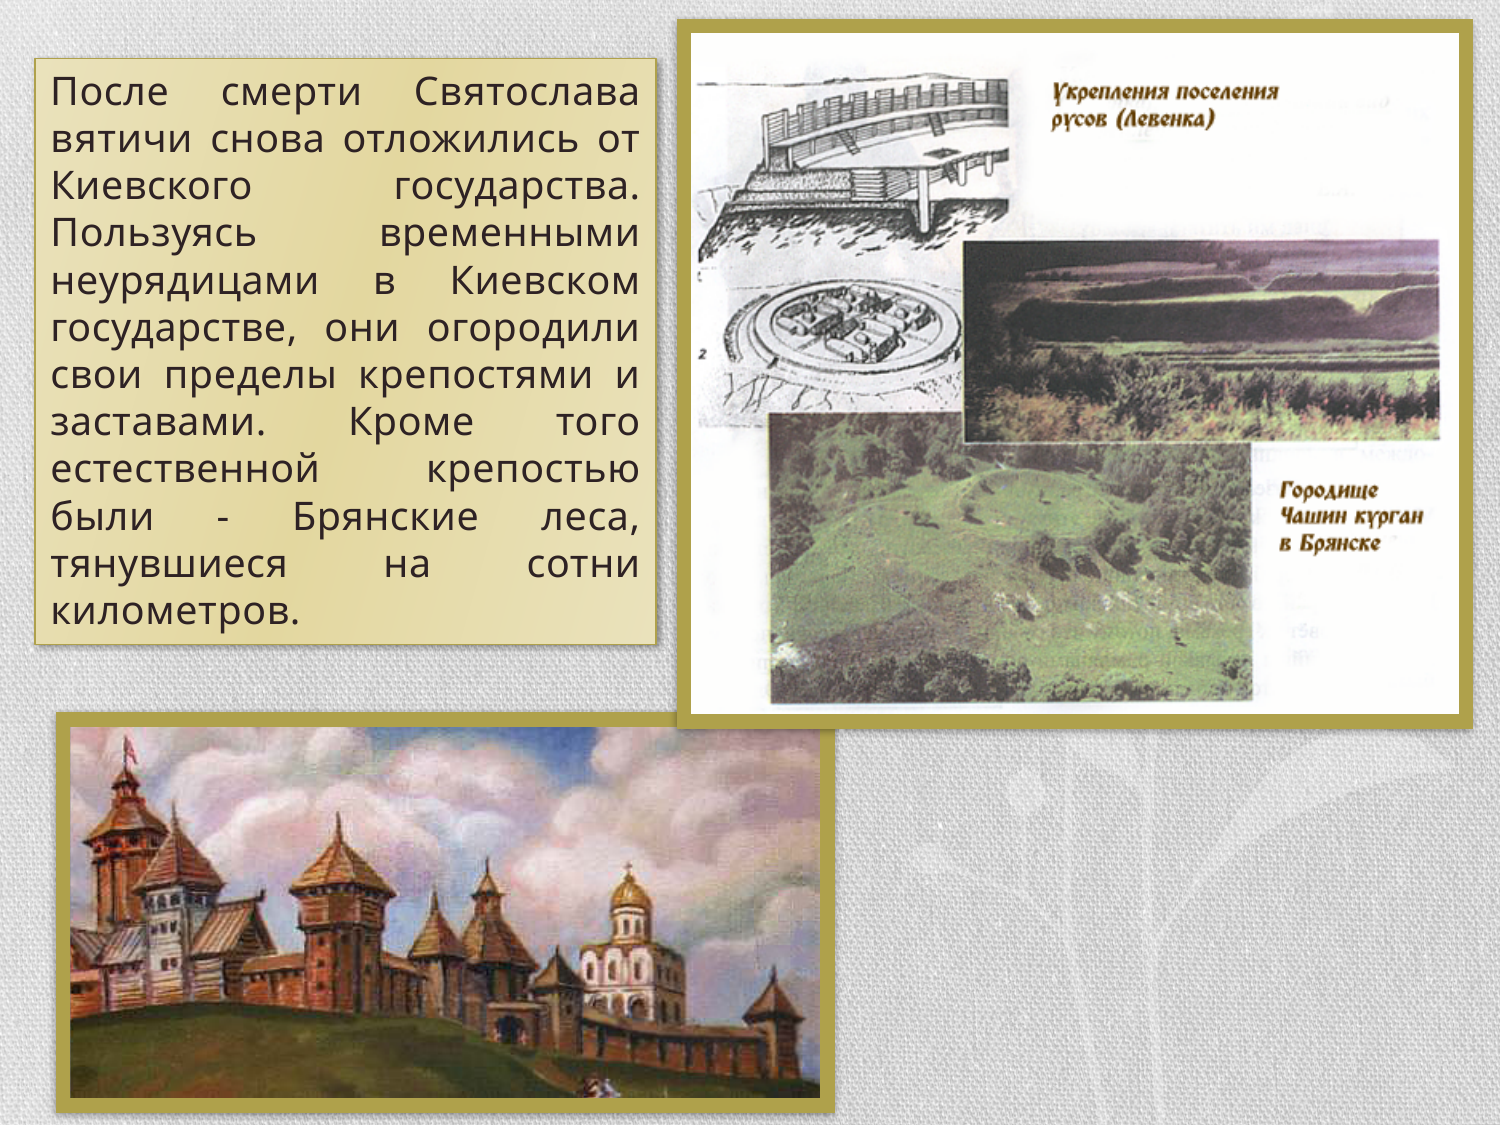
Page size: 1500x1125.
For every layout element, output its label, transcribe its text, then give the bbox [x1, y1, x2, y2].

picture [691, 33, 1459, 715]
picture [70, 726, 821, 1099]
list После смерти Святослава вятичи снова отложились от Киевского государства. Пользуясь временными неурядицами в Киевском государстве, они огородили свои пределы крепостями и заставами. Кроме того естественной крепостью были - Брянские леса, тянувшиеся на сотни километров. [34, 58, 657, 645]
